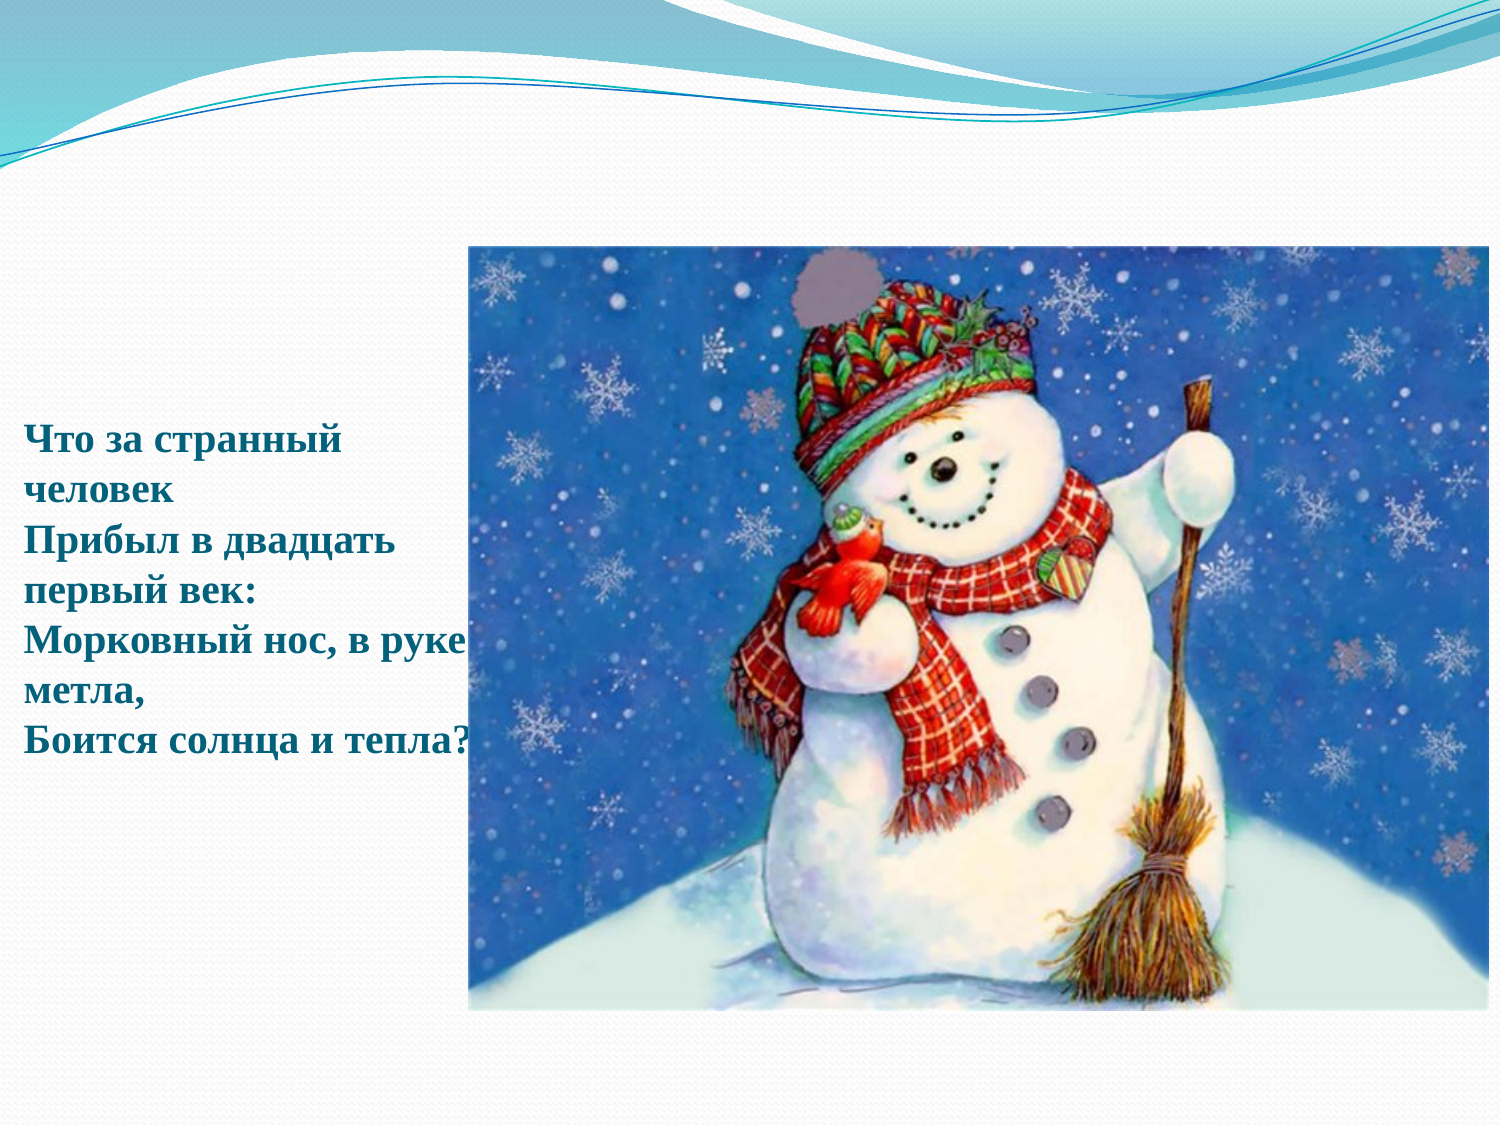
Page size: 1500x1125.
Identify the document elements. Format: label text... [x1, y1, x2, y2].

title Что за странный человек Прибыл в двадцать первый век: Морковный нос, в руке метла, Боится солнца и тепла? [23, 115, 481, 762]
picture [468, 245, 1489, 1011]
